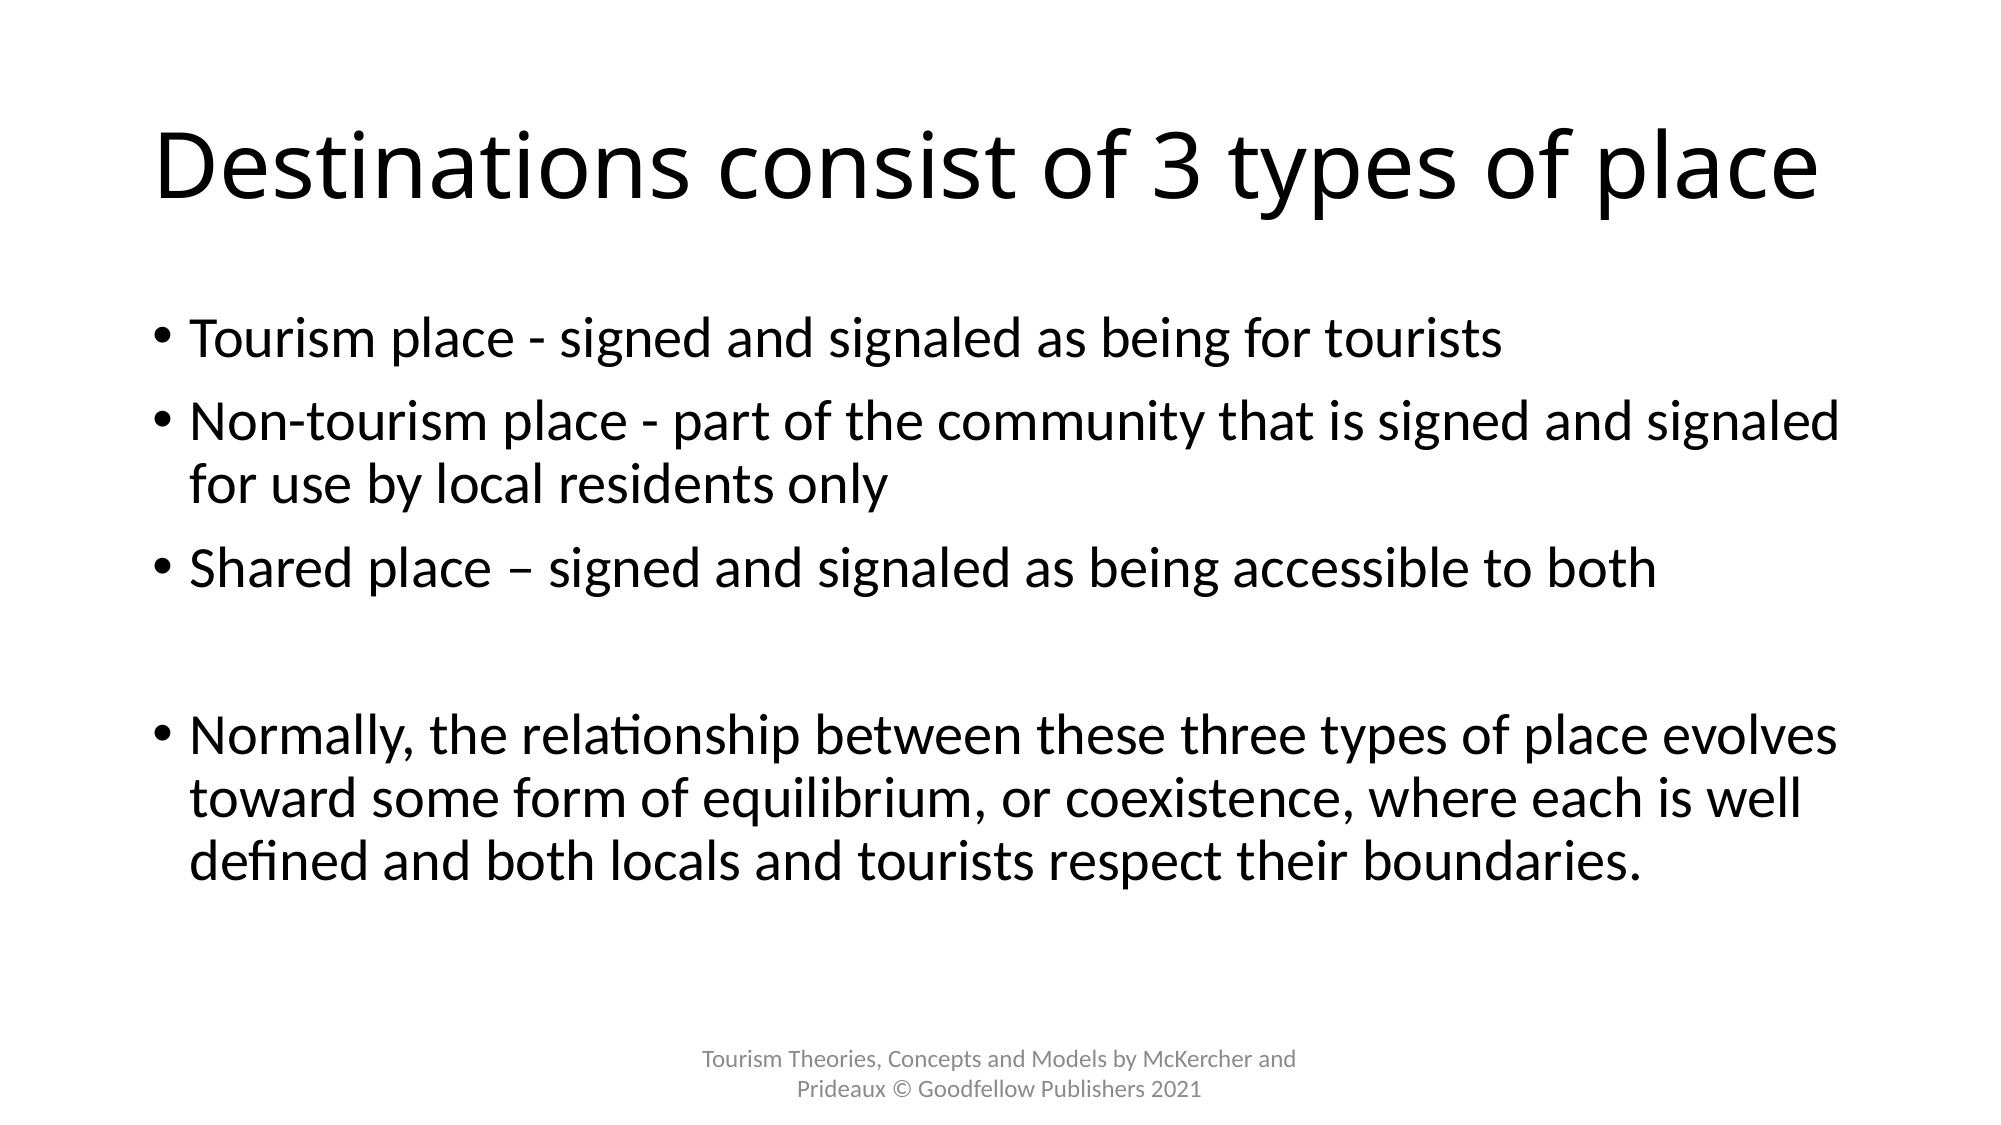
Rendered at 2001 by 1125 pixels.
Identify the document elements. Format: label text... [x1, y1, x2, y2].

footer Tourism Theories, Concepts and Models by McKercher and Prideaux © Goodfellow Publishers 2021 [662, 1042, 1338, 1103]
list Tourism place - signed and signaled as being for tourists Non-tourism place - part of the community that is signed and signaled for use by local residents only Shared place – signed and signaled as being accessible to both Normally, the relationship between these three types of place evolves toward some form of equilibrium, or coexistence, where each is well defined and both locals and tourists respect their boundaries. [137, 299, 1863, 1014]
title Destinations consist of 3 types of place [137, 59, 1863, 278]
